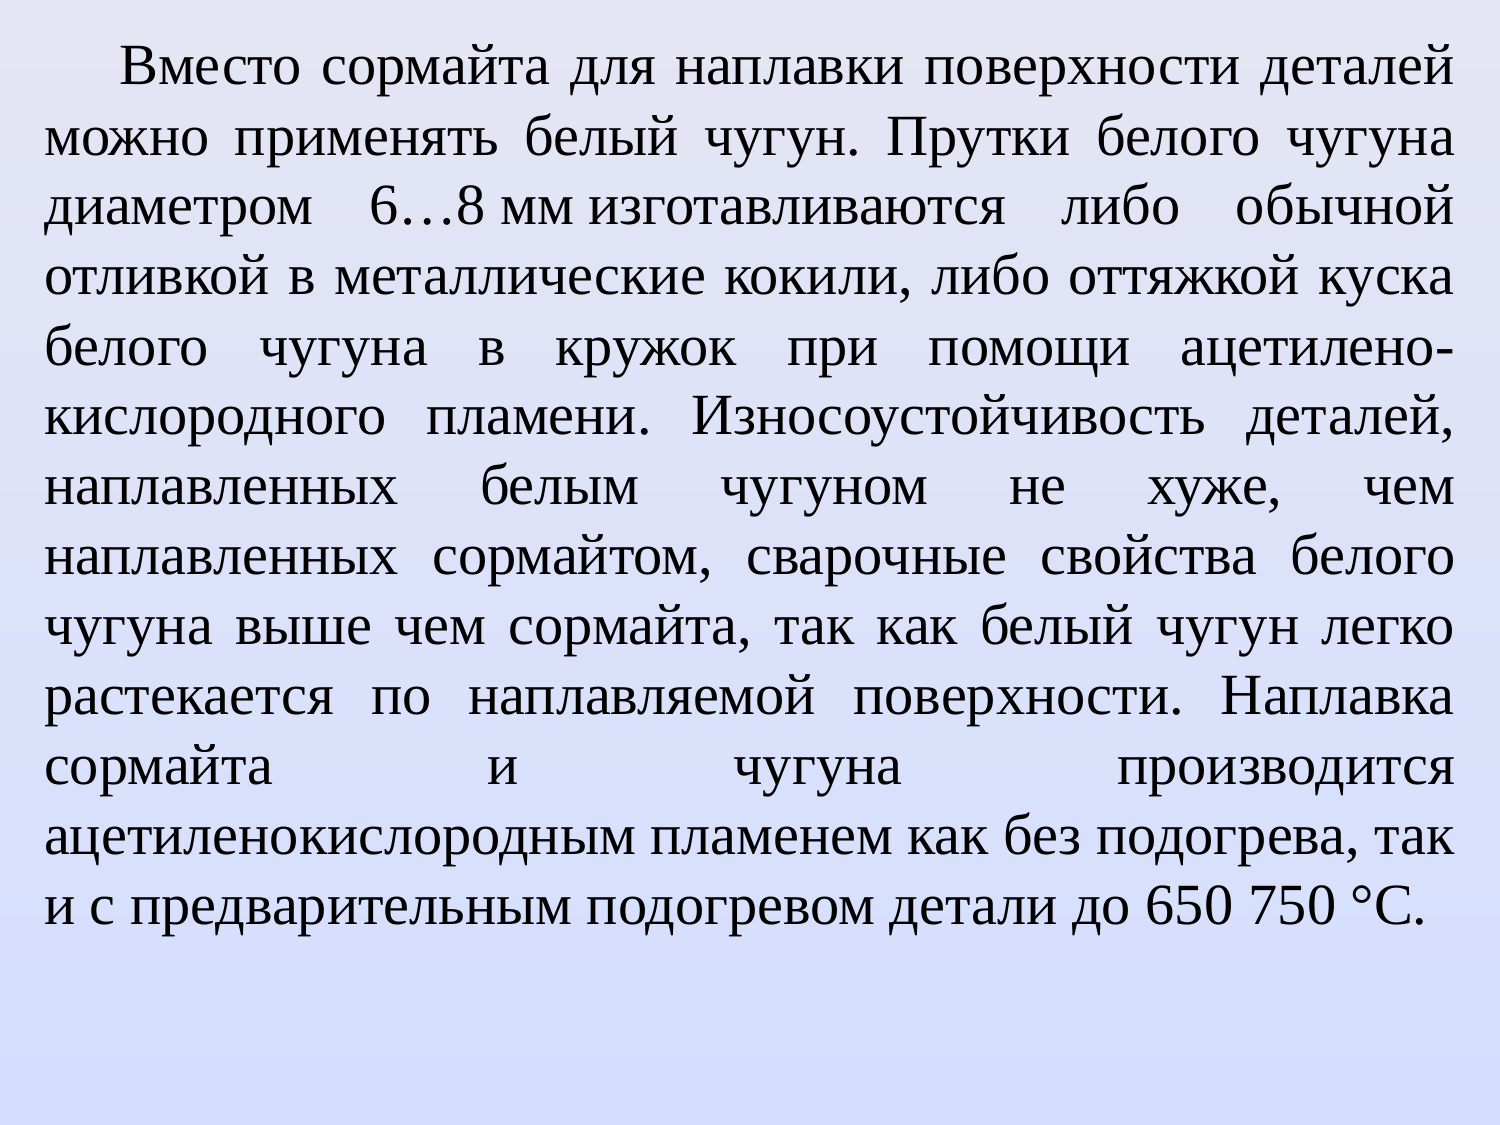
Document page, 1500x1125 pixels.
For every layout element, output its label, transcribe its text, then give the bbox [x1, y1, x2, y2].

list Вместо сормайта для наплавки поверхности деталей можно при­менять белый чугун. Прутки белого чугуна диаметром 6…8 мм изготавливаются либо обычной отливкой в металлические кокили, либо оттяжкой куска белого чугуна в кружок при помощи ацетилено-кислородного пламени. Износоустойчивость деталей, наплавлен­ных белым чугуном не хуже, чем наплавленных сормайтом, свароч­ные свойства белого чугуна выше чем сормайта, так как белый чугун легко растекается по наплавляемой поверхности. Наплавка сор­майта и чугуна производится ацетиленокислородным пламенем как без подогрева, так и с предварительным подогревом детали до 650 750 °С. [29, 19, 1471, 1125]
